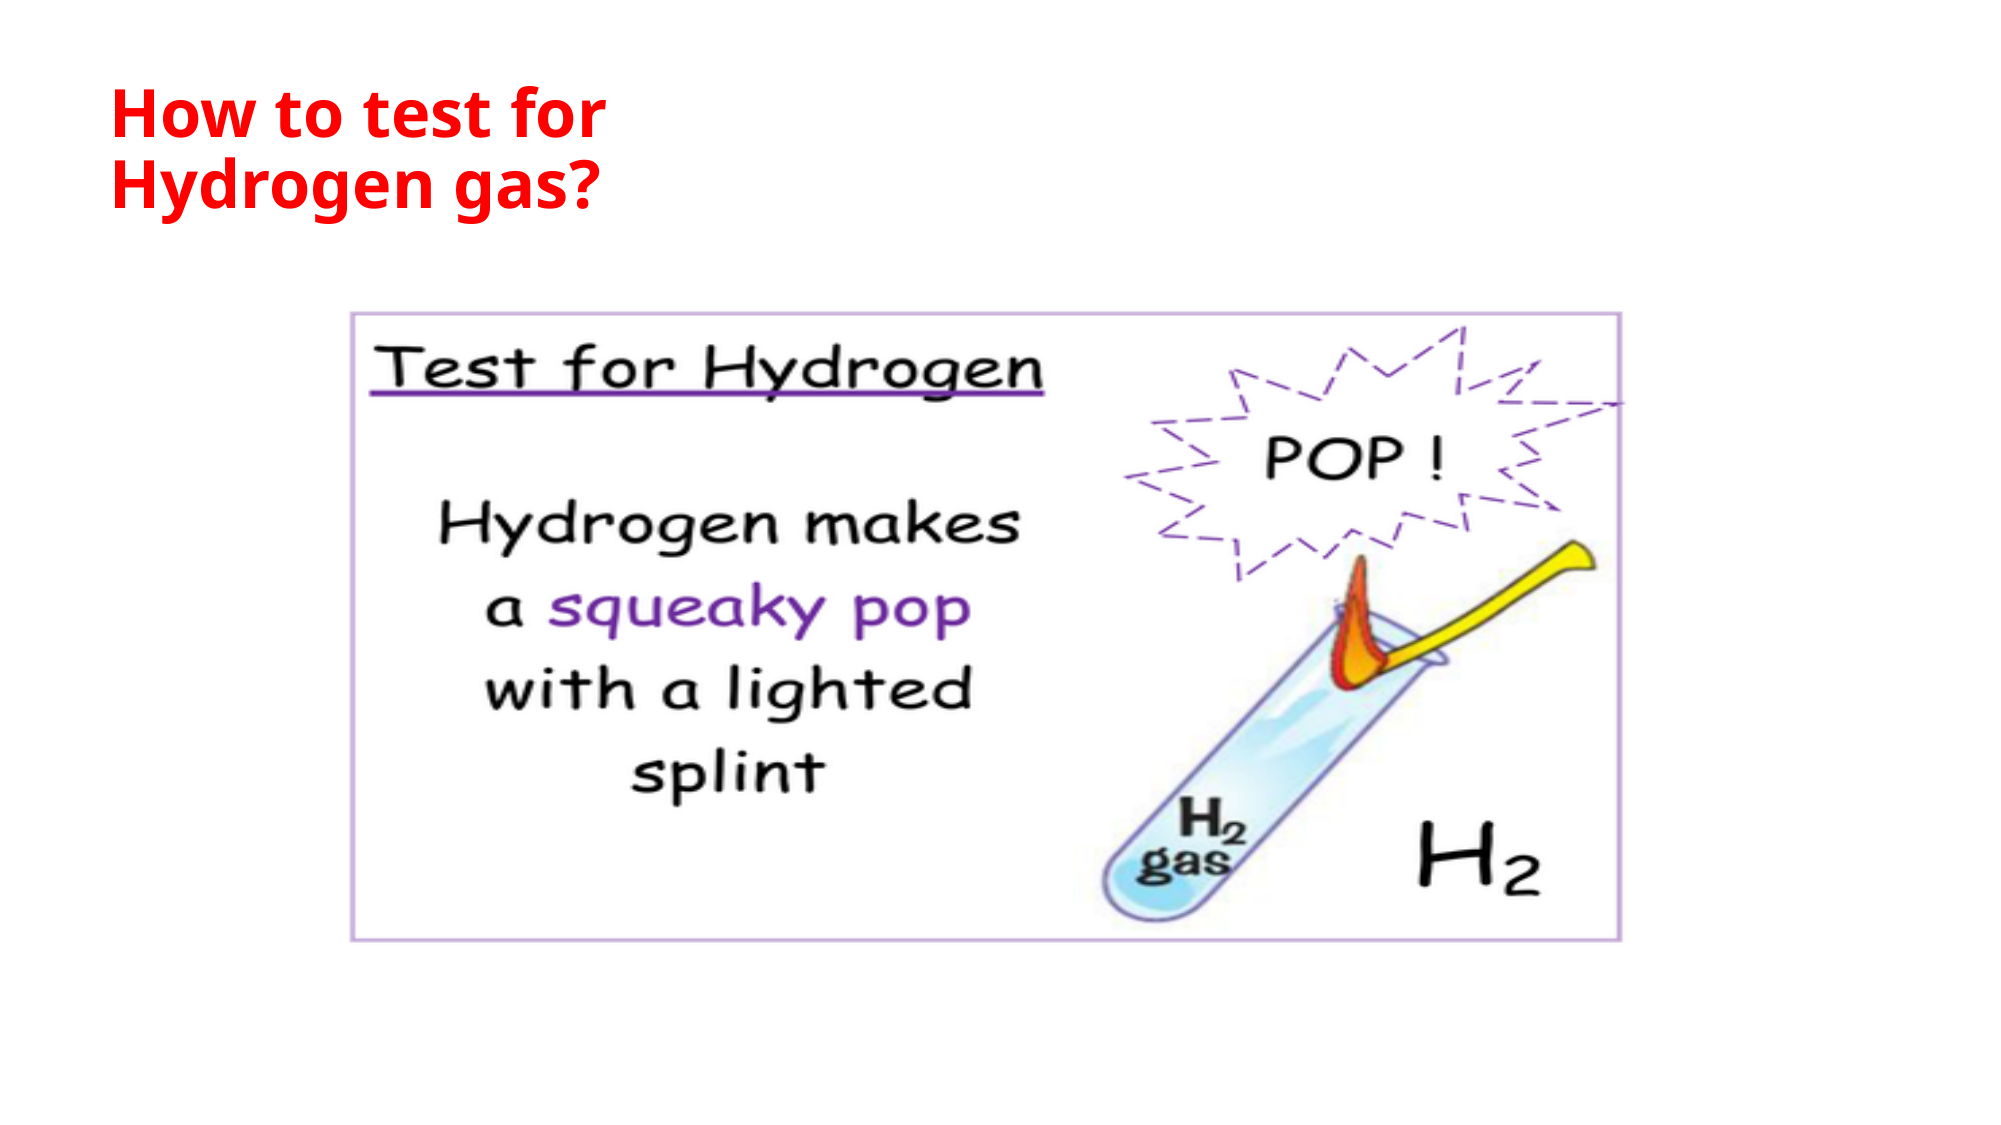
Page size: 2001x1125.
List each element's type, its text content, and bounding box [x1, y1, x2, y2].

picture [313, 285, 1661, 970]
title How to test for Hydrogen gas? [94, 125, 957, 231]
